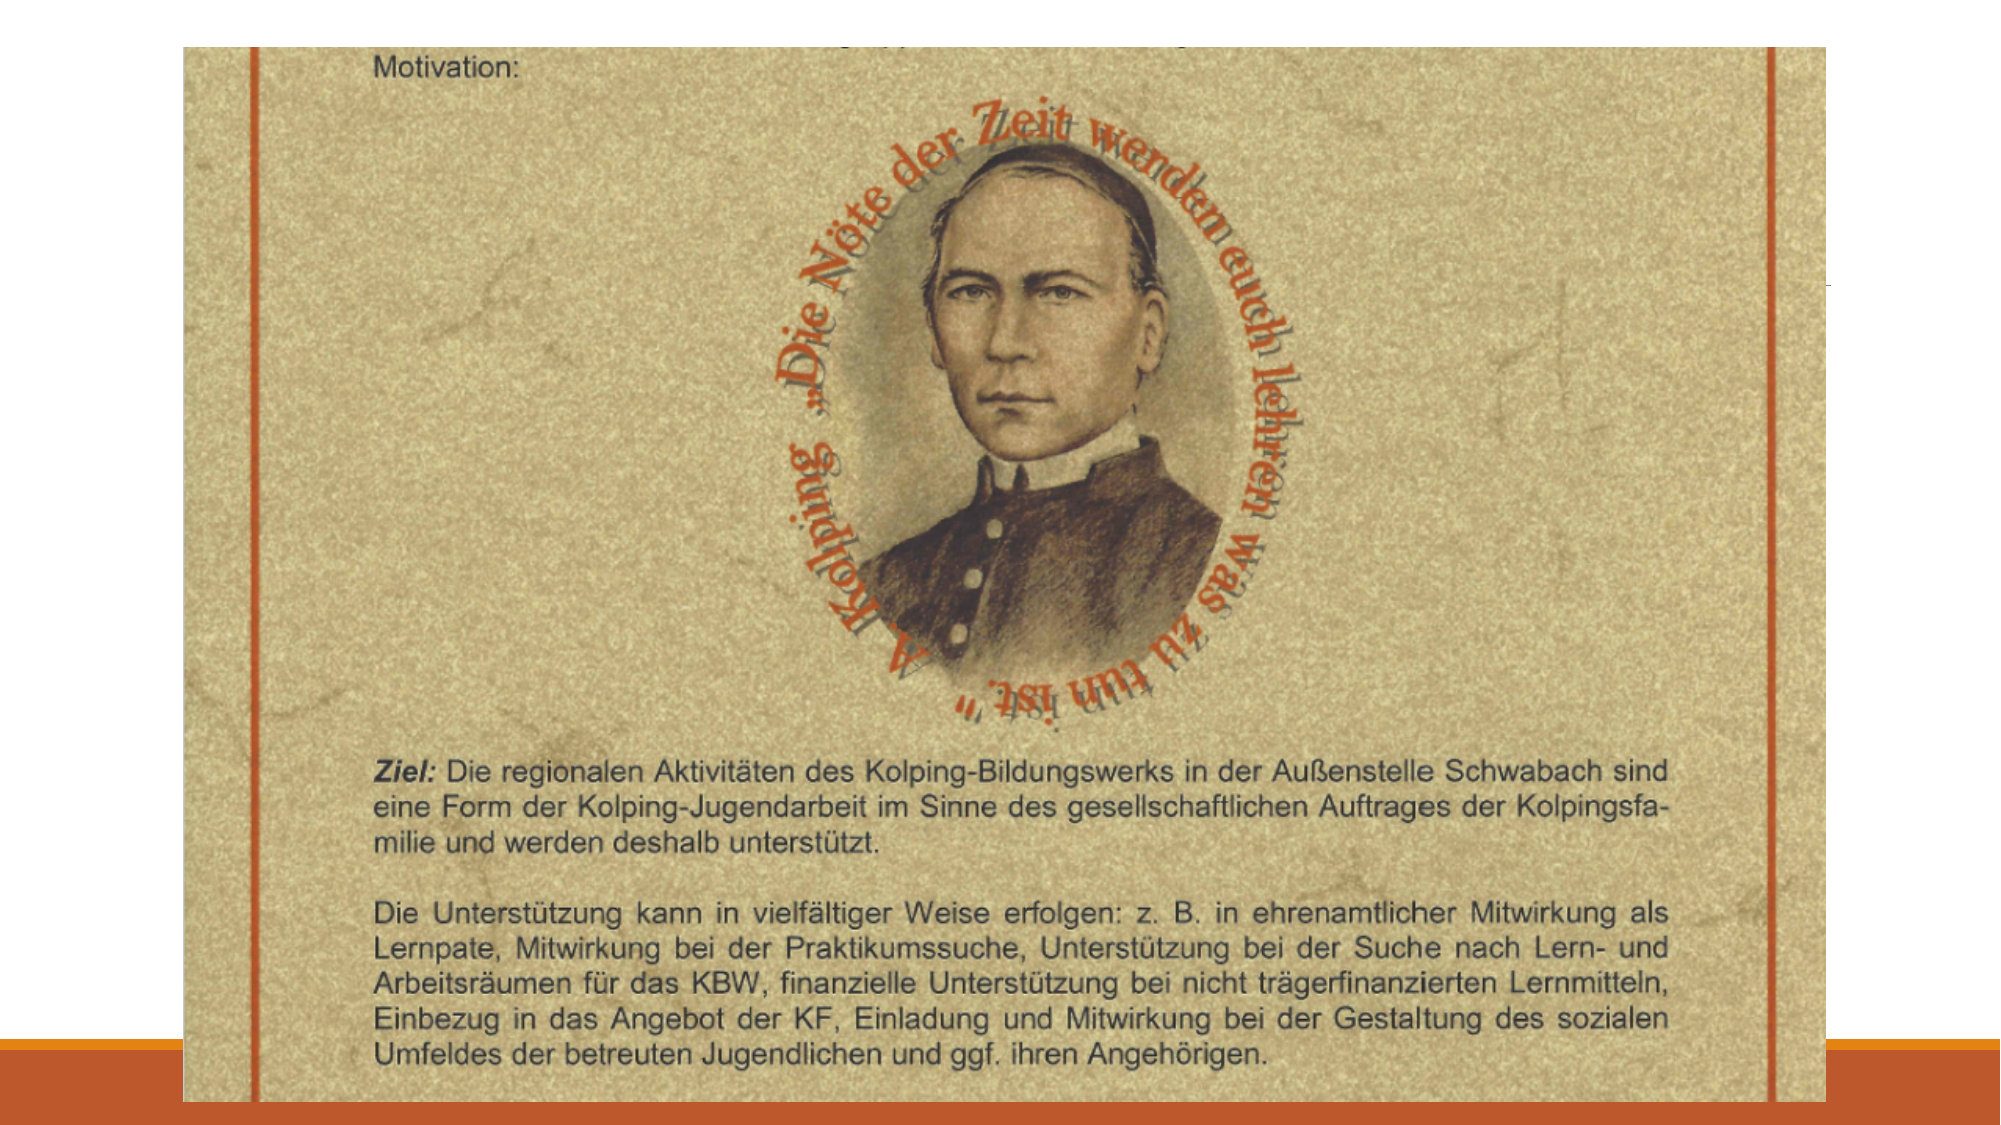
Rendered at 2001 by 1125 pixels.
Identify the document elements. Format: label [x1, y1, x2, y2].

picture [183, 46, 1827, 1103]
